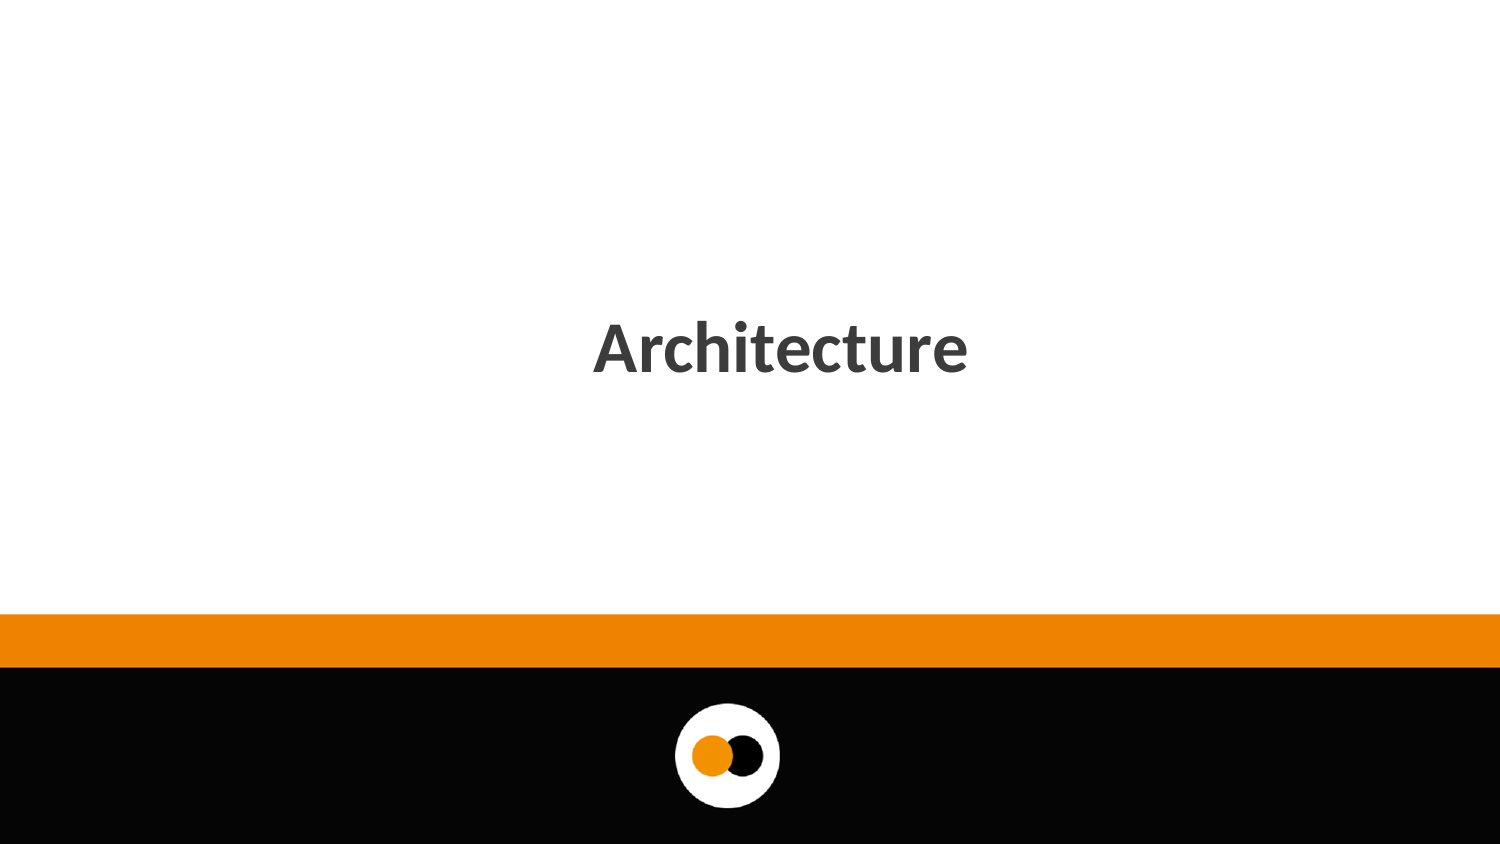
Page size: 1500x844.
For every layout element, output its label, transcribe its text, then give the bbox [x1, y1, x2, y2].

list Architecture [119, 180, 1385, 514]
picture [0, 0, 1500, 844]
